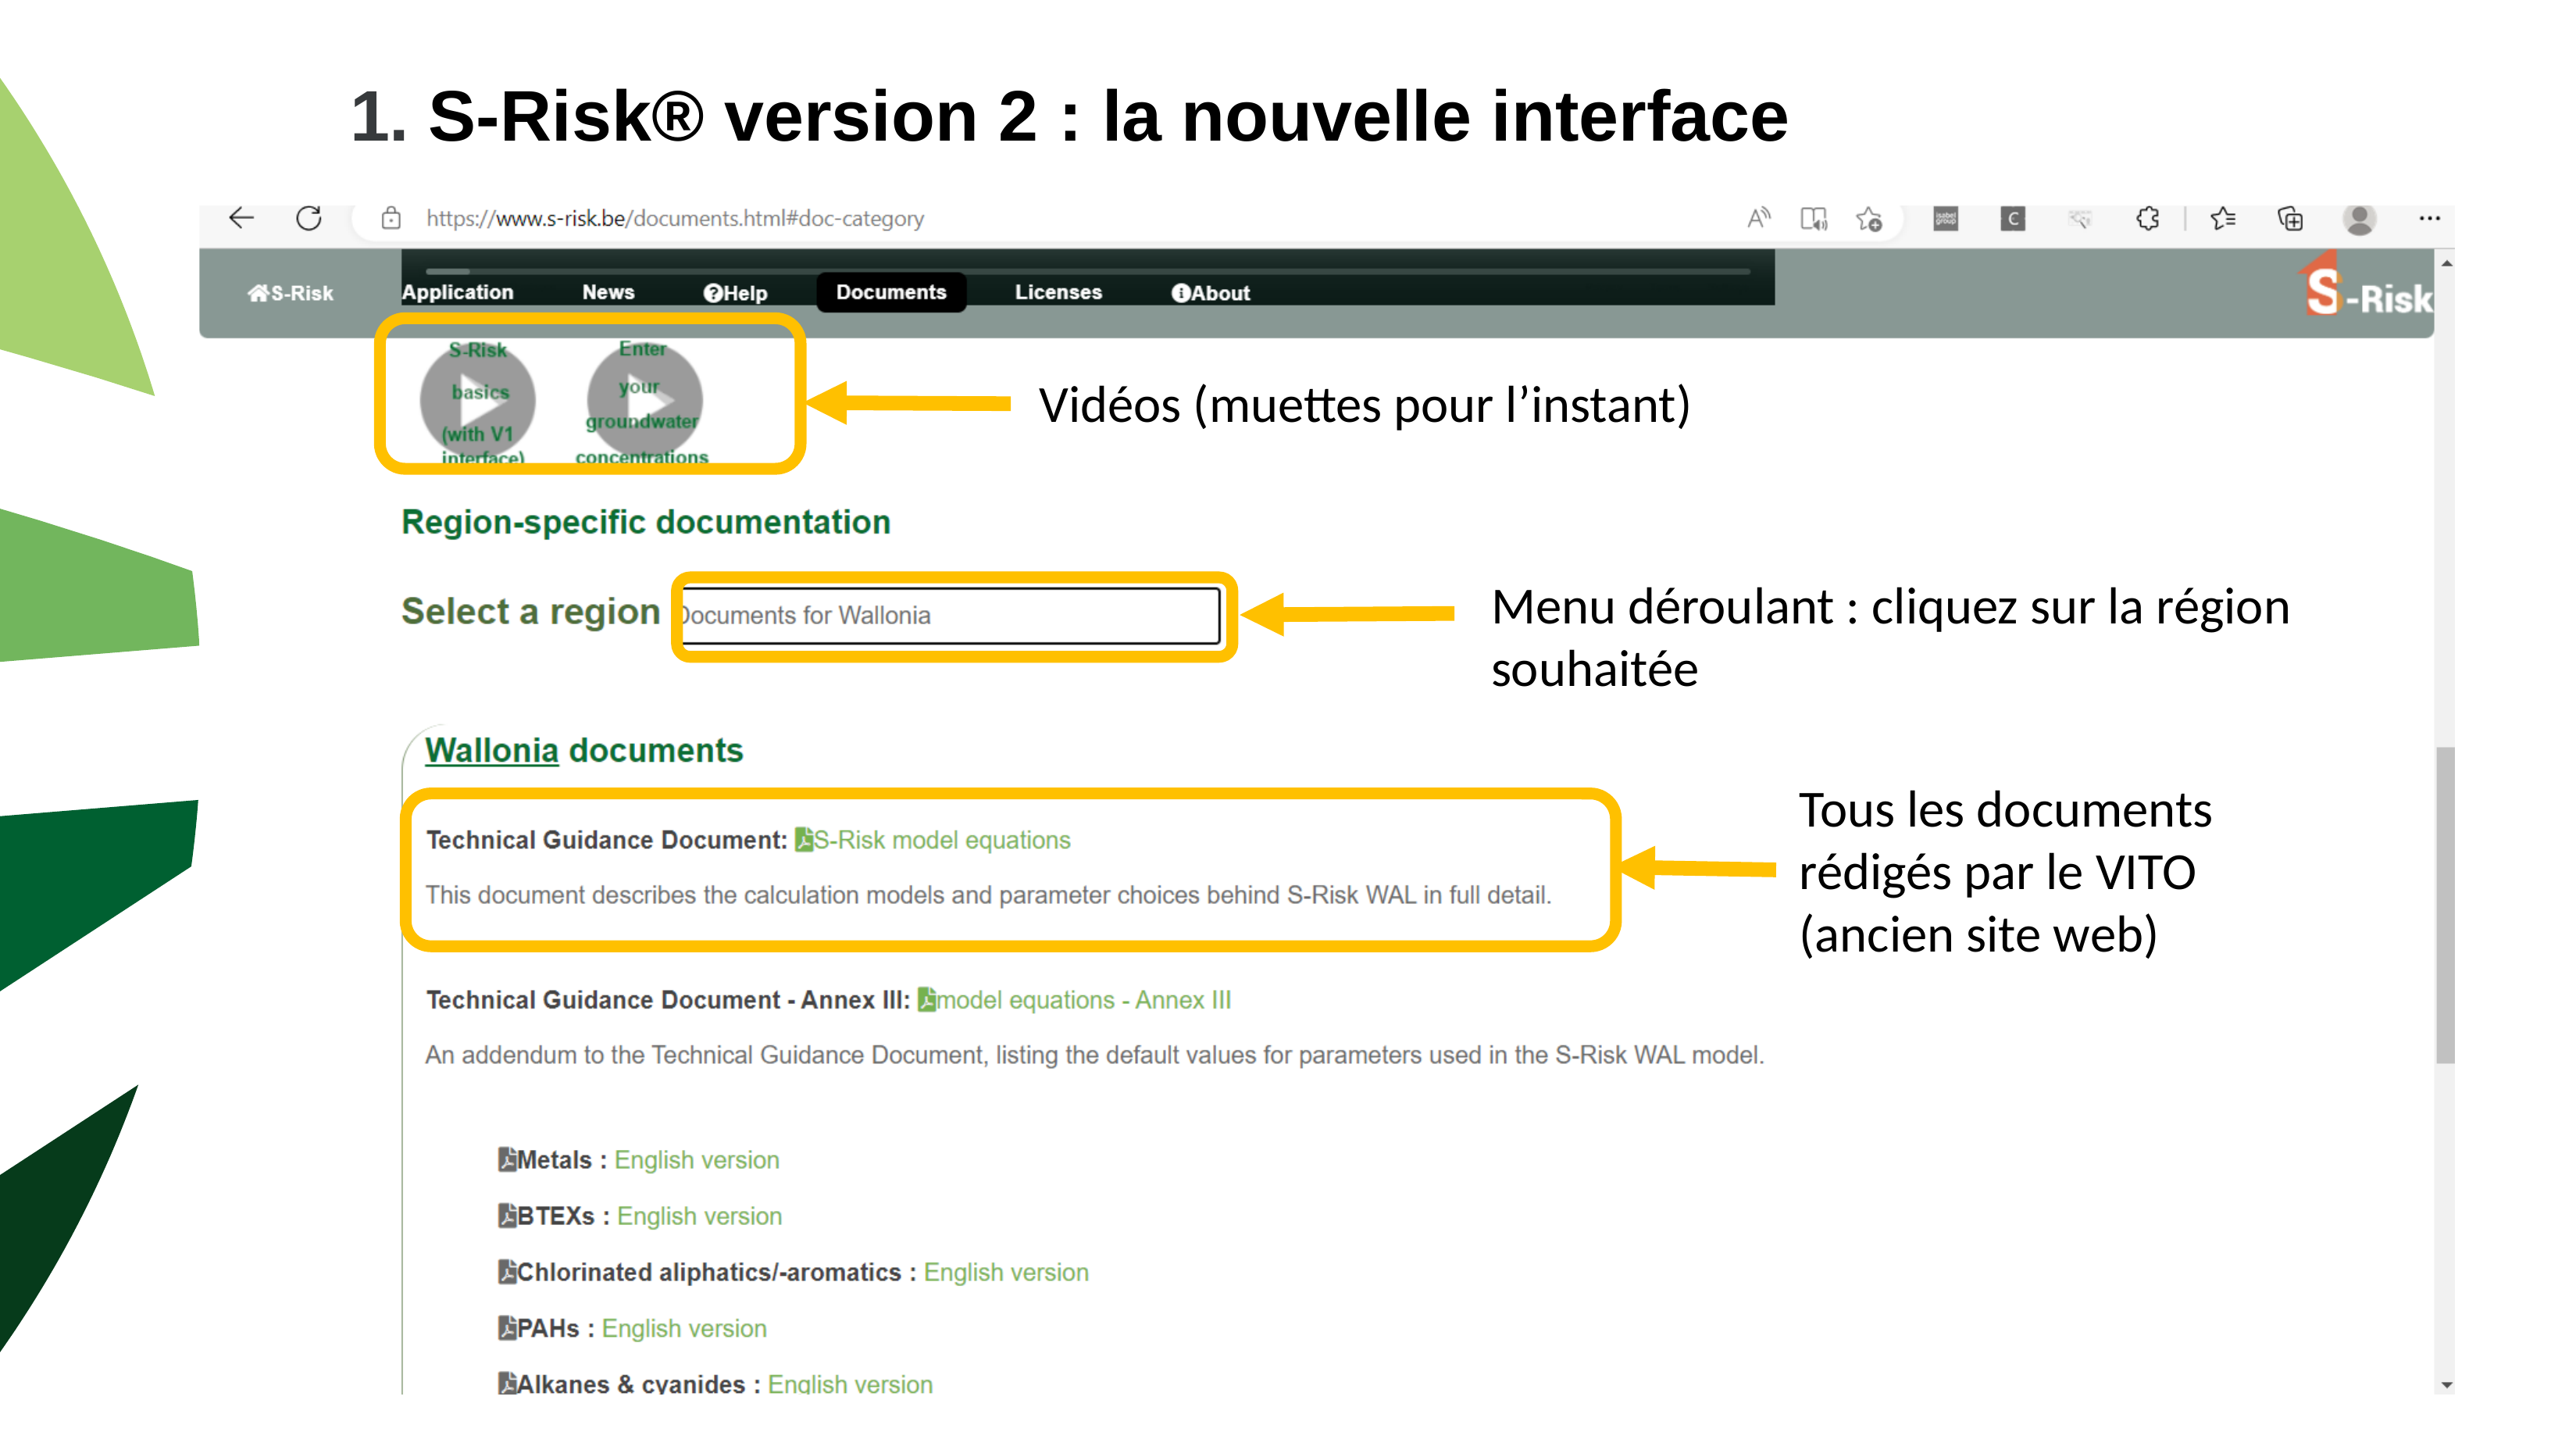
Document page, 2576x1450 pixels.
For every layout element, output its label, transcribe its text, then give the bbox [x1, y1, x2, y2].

text_box 1. S-Risk® version 2 : la nouvelle interface [348, 66, 2369, 155]
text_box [1611, 866, 1777, 870]
text_box [0, 509, 194, 662]
text_box [0, 77, 155, 396]
picture [199, 205, 2456, 1395]
text_box [0, 800, 194, 991]
text_box [0, 1084, 139, 1352]
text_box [1239, 612, 1455, 616]
